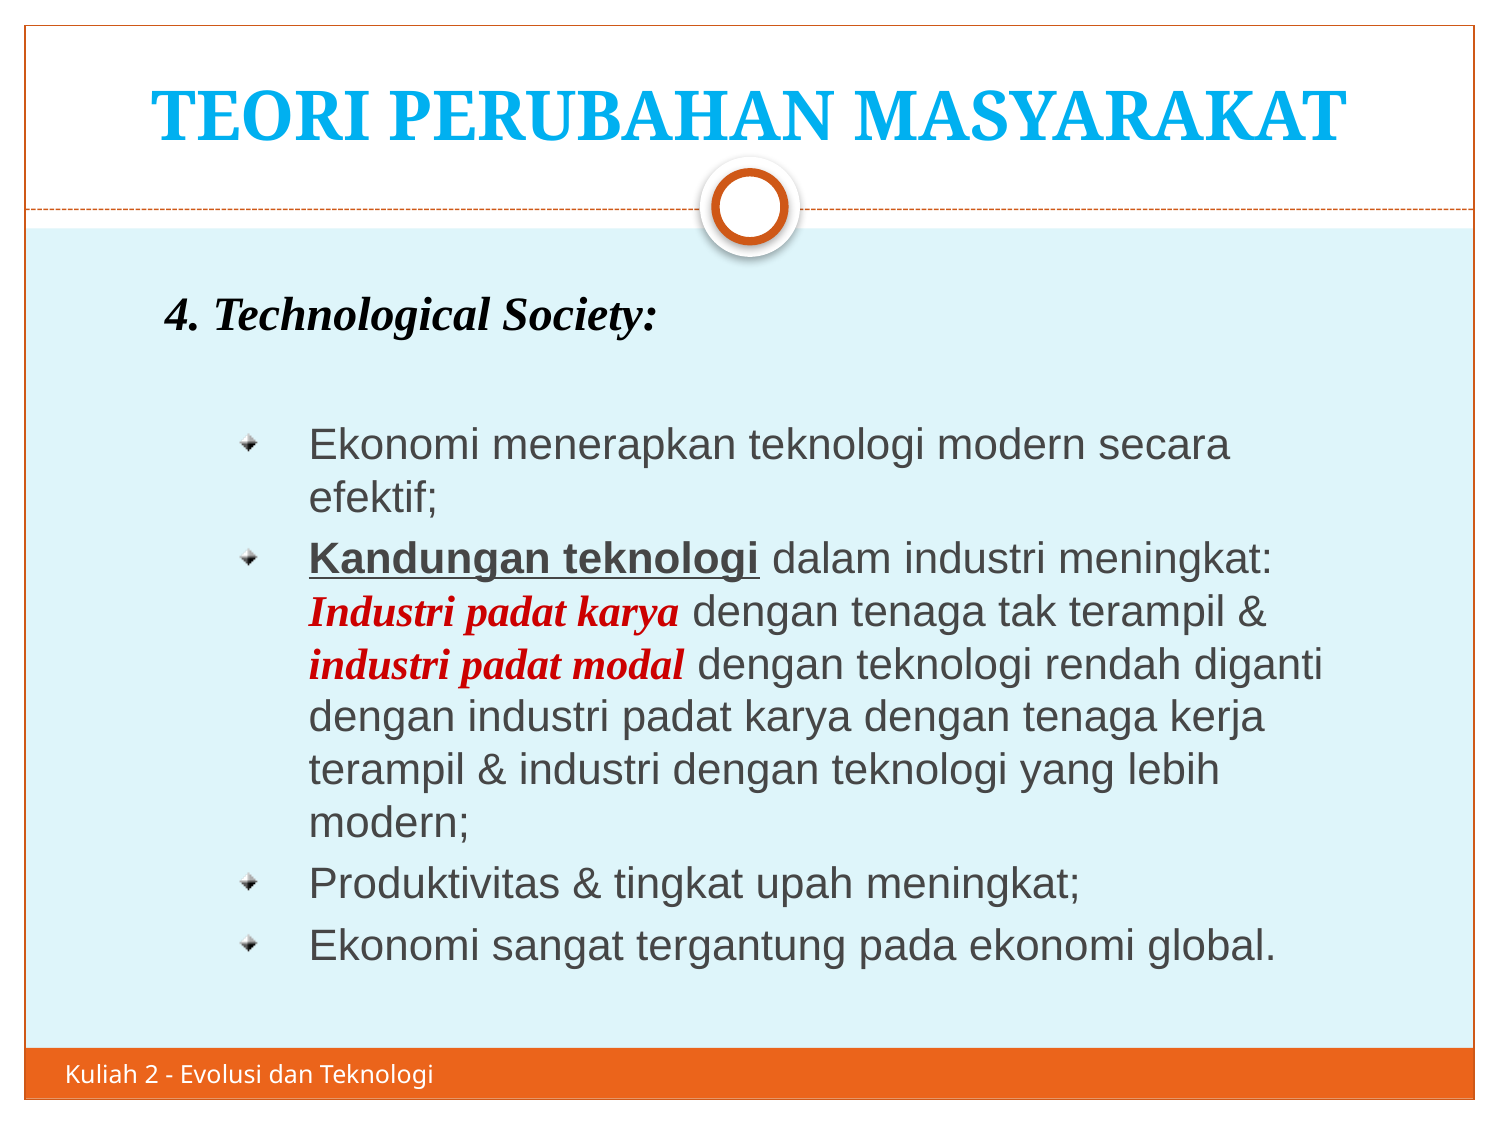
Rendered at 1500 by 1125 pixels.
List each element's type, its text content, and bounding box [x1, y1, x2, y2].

picture [236, 931, 260, 954]
footer Kuliah 2 - Evolusi dan Teknologi [50, 1051, 638, 1112]
list 4. Technological Society: Ekonomi menerapkan teknologi modern secara efektif; Kandungan teknologi dalam industri meningkat: Industri padat karya dengan tenaga tak terampil & industri padat modal dengan teknologi rendah diganti dengan industri padat karya dengan tenaga kerja terampil & industri dengan teknologi yang lebih modern; Produktivitas & tingkat upah meningkat; Ekonomi sangat tergantung pada ekonomi global. [150, 275, 1368, 984]
picture [236, 869, 260, 893]
picture [236, 430, 260, 454]
picture [236, 545, 260, 568]
title TEORI PERUBAHAN MASYARAKAT [49, 37, 1450, 162]
slide_number 19 [715, 168, 791, 241]
